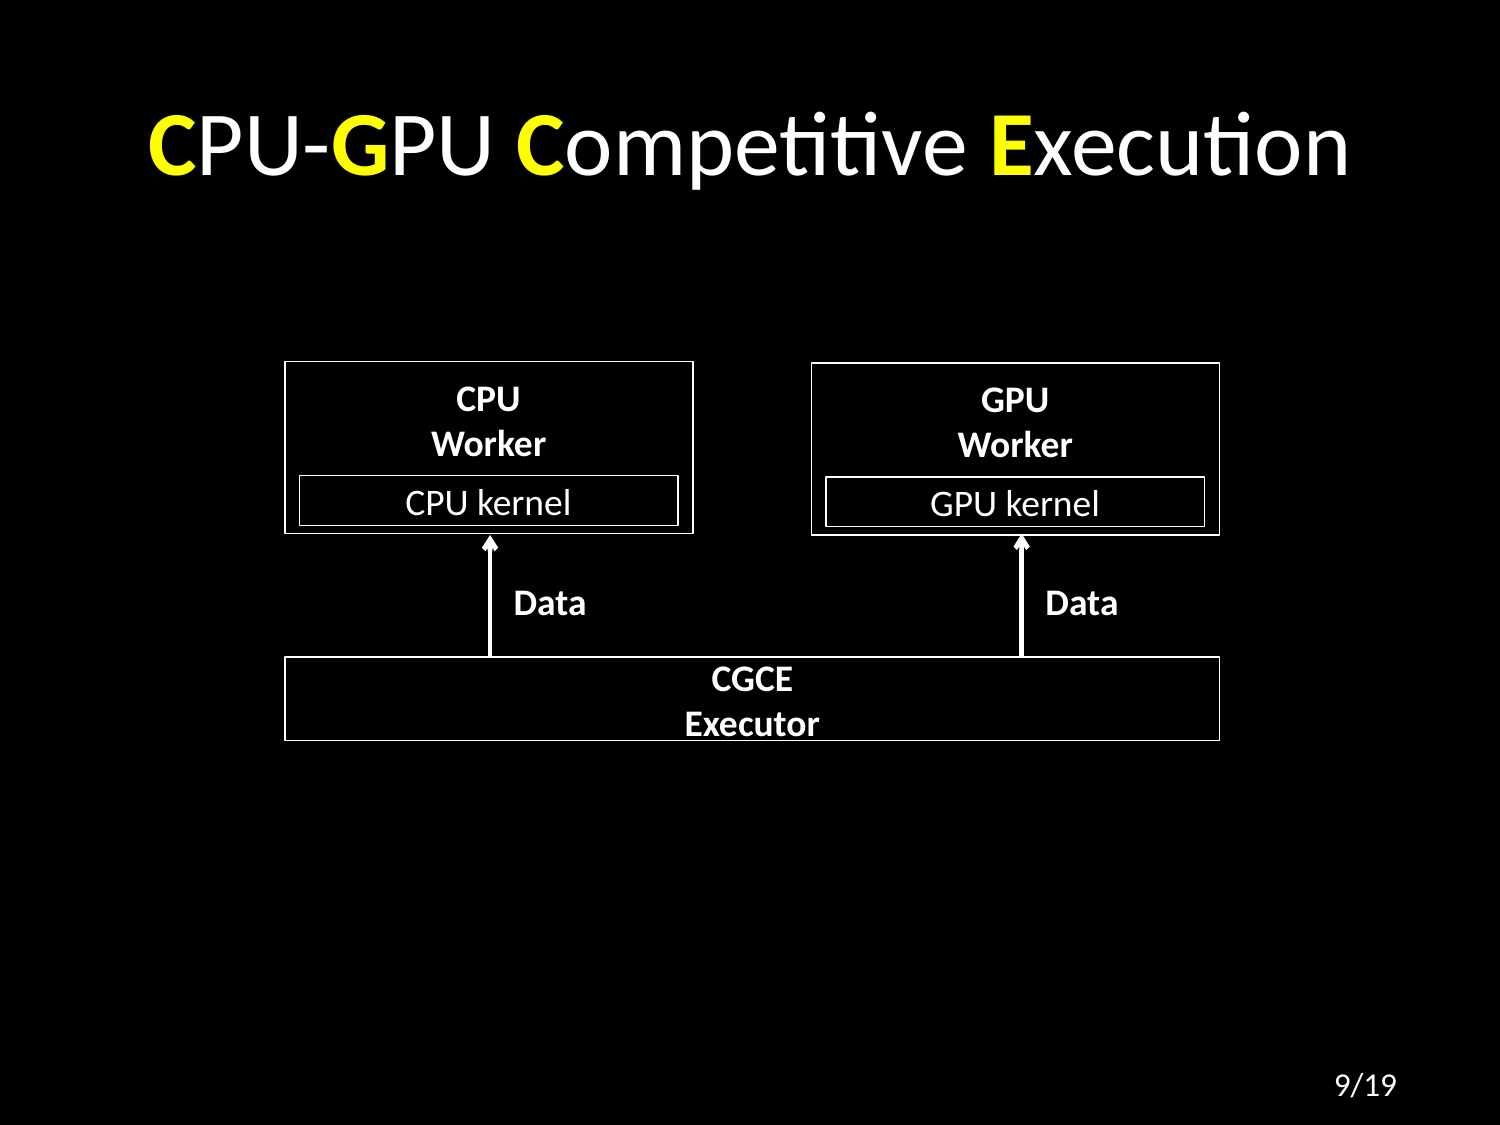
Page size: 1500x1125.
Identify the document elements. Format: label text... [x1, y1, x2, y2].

text_box CGCE Executor [283, 655, 1222, 742]
text_box [283, 360, 695, 536]
text_box [810, 361, 1222, 537]
text_box Data [1043, 566, 1177, 635]
title CPU-GPU Competitive Execution [75, 45, 1425, 233]
text_box Data [512, 566, 646, 635]
text_box 9/19 [1230, 1055, 1500, 1111]
